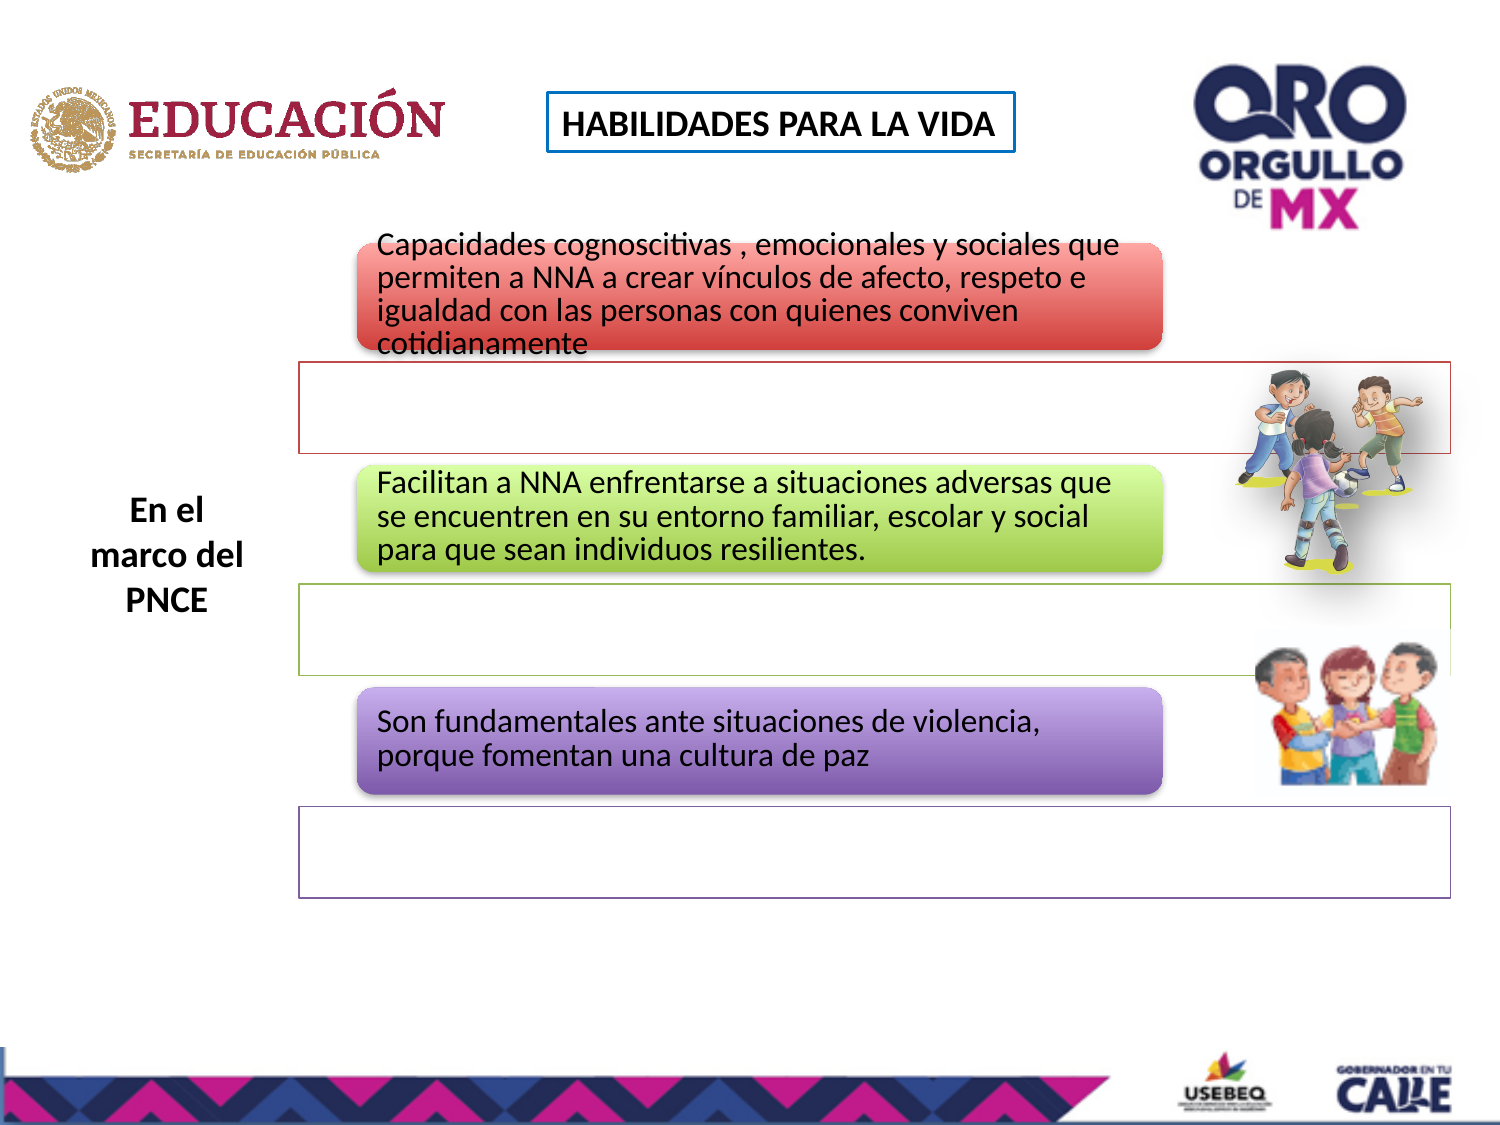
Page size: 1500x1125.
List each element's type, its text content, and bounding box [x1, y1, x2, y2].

picture [0, 1047, 1500, 1125]
picture [1152, 50, 1500, 613]
text_box En el marco del PNCE [62, 477, 273, 628]
text_box HABILIDADES PARA LA VIDA [586, 92, 1015, 152]
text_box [298, 231, 1451, 899]
picture [1254, 629, 1451, 797]
picture [0, 0, 582, 317]
